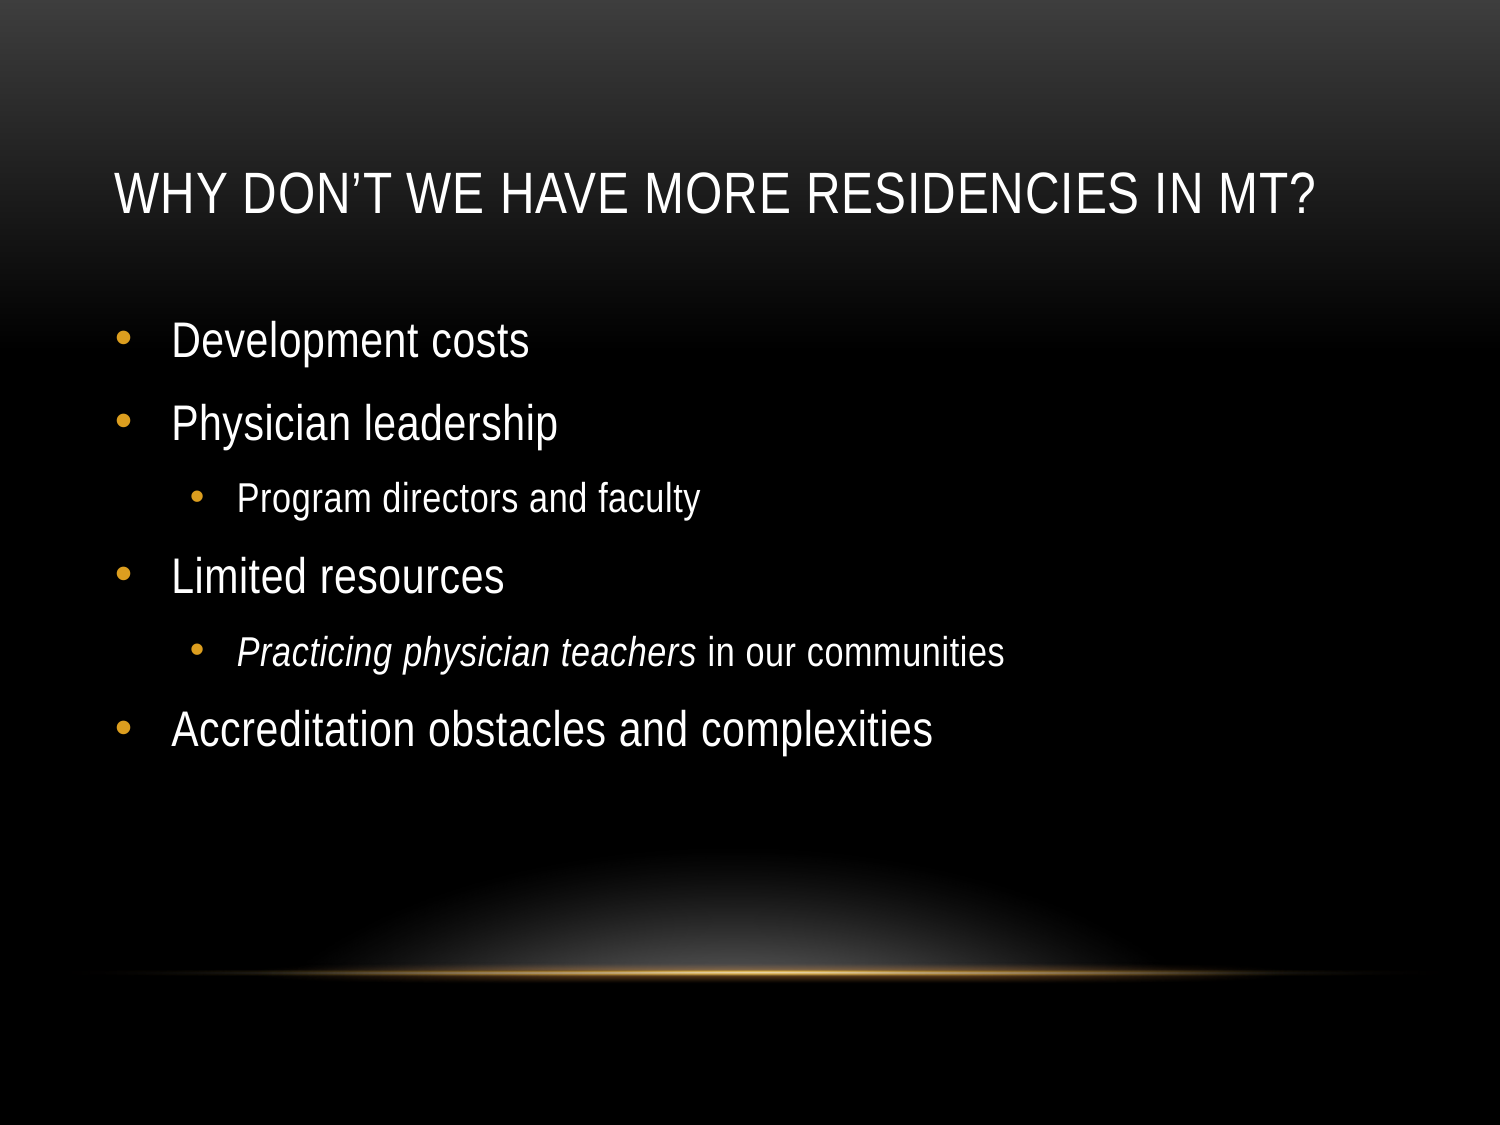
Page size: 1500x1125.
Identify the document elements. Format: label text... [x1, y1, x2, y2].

title why don’t we have more residencies in MT? [99, 45, 1400, 233]
list Development costs Physician leadership Program directors and faculty Limited resources Practicing physician teachers in our communities Accreditation obstacles and complexities [99, 299, 1400, 938]
picture [0, 0, 1500, 1125]
